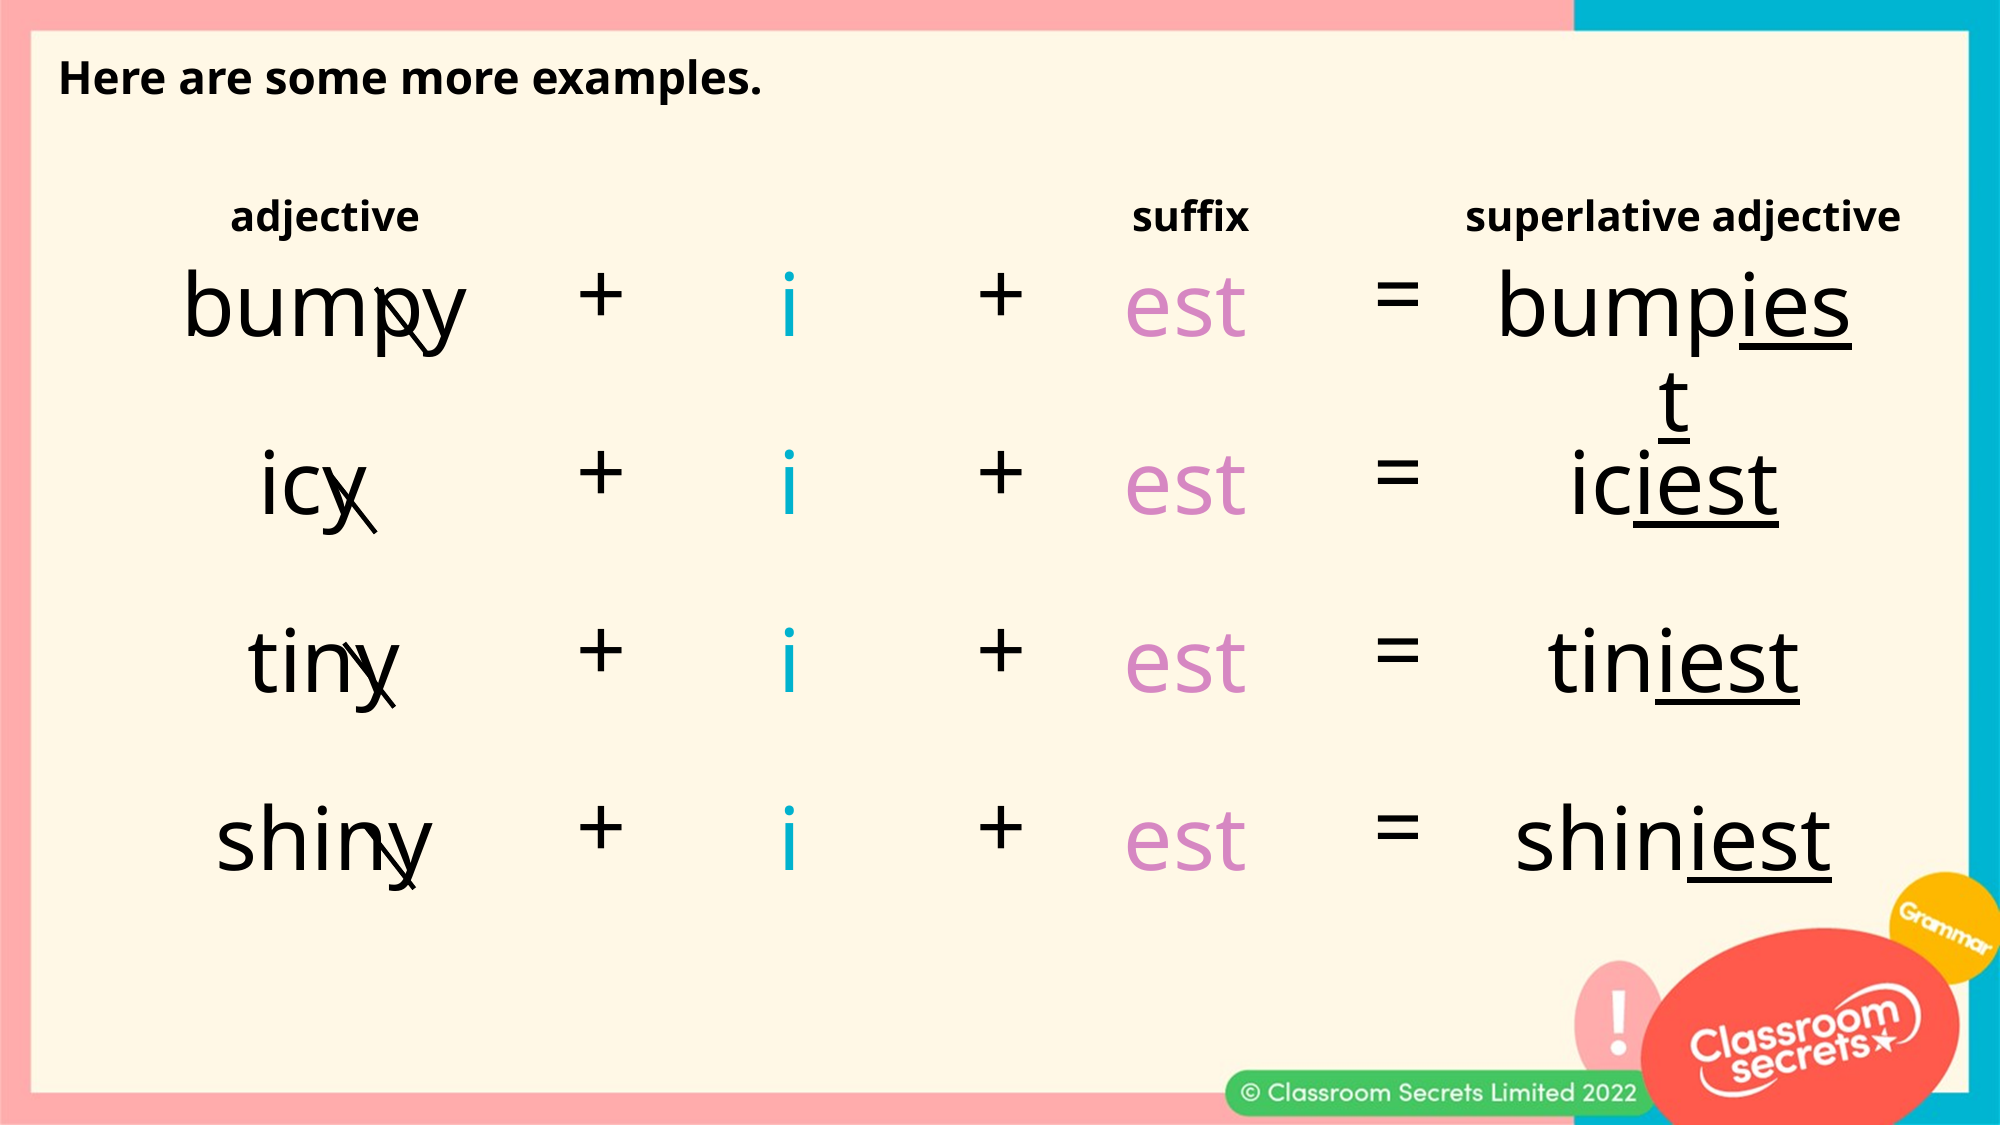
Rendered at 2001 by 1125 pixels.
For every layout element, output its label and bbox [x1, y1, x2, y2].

picture [0, 0, 2000, 1125]
text_box [364, 824, 415, 889]
text_box [325, 468, 376, 533]
text_box [344, 643, 395, 708]
text_box [375, 287, 426, 353]
